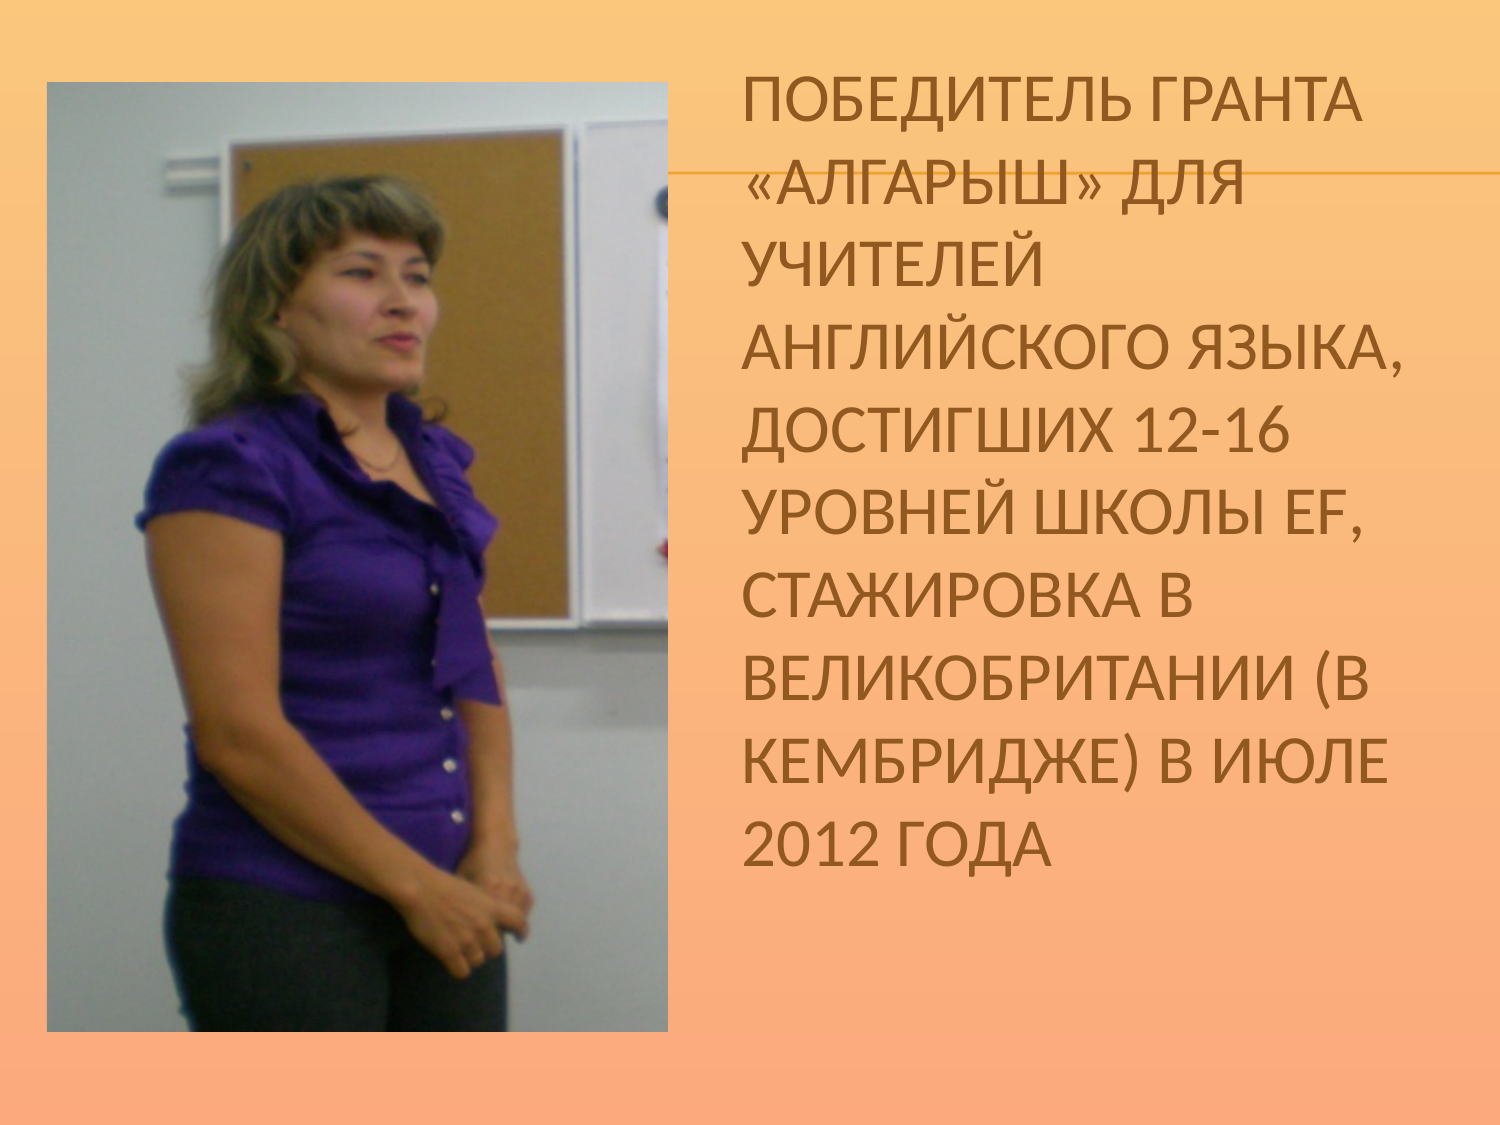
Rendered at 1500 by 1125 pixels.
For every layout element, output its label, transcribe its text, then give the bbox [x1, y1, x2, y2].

text_box Победитель гранта «Алгарыш» для учителей английского языка, достигших 12-16 уровней школы EF, стажировка в Великобритании (в Кембридже) в июле 2012 года [726, 45, 1425, 1043]
picture [46, 81, 669, 1032]
